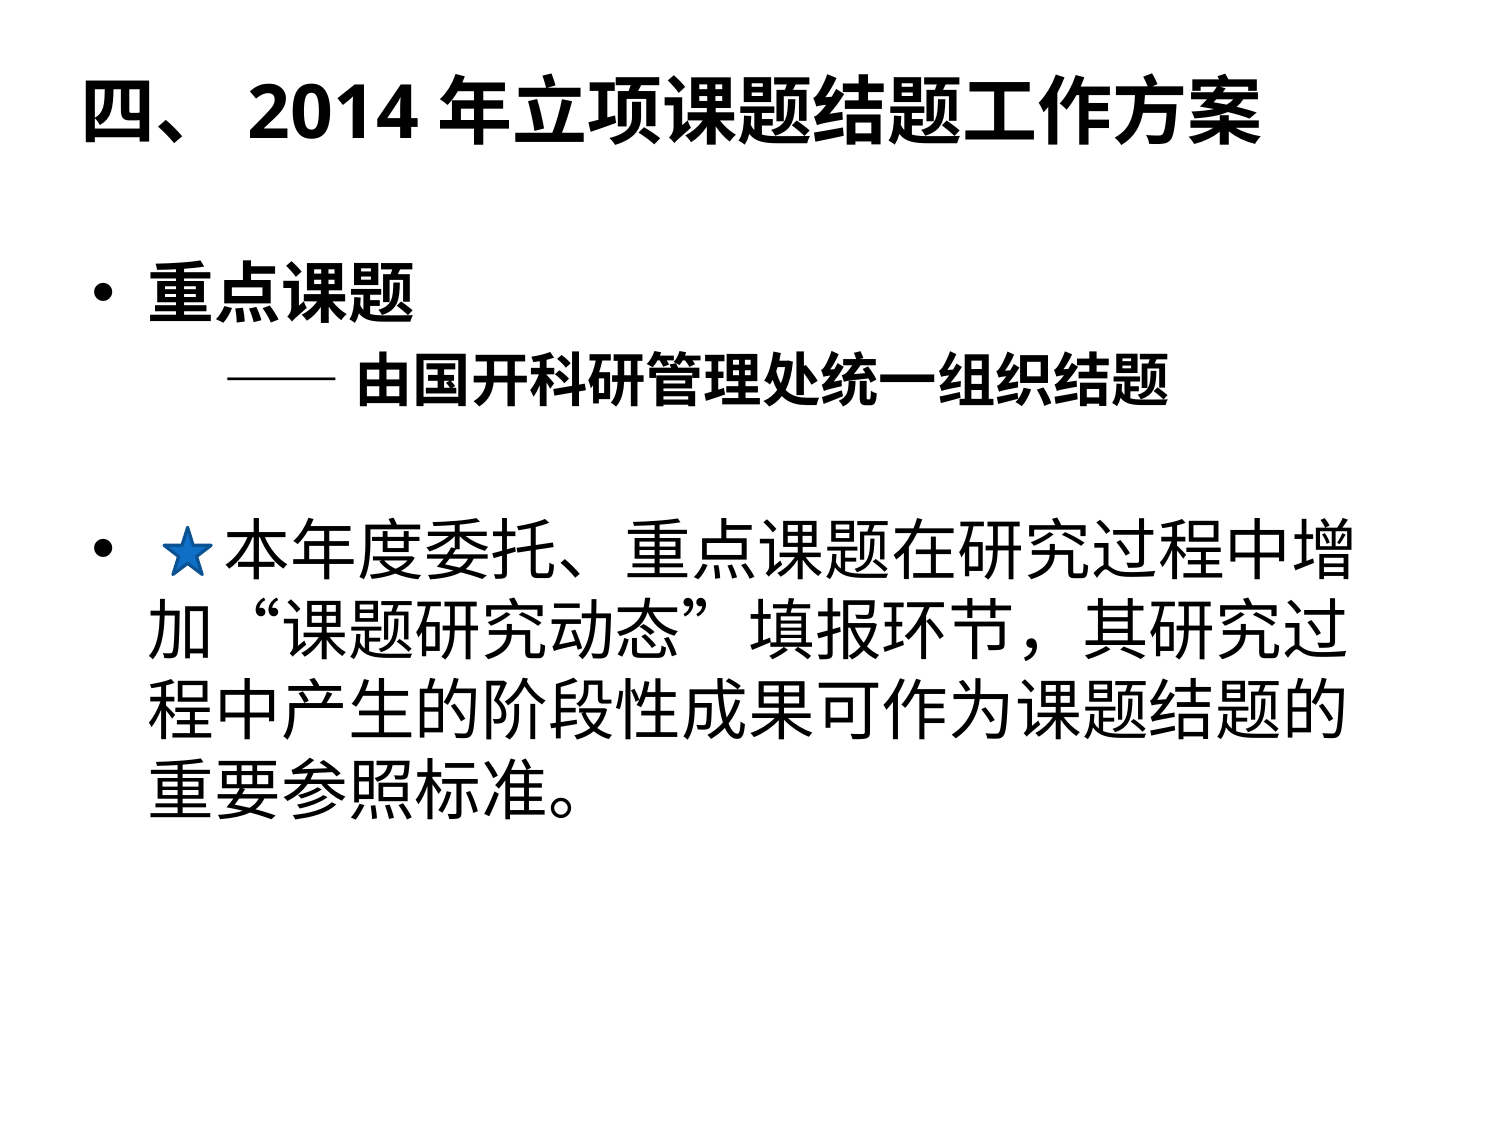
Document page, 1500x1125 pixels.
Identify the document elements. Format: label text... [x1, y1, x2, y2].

title 四、2014年立项课题结题工作方案 [64, 45, 1425, 173]
list 重点课题 ——由国开科研管理处统一组织结题 本年度委托、重点课题在研究过程中增加“课题研究动态”填报环节，其研究过程中产生的阶段性成果可作为课题结题的重要参照标准。 [76, 243, 1425, 1005]
text_box [162, 525, 213, 576]
